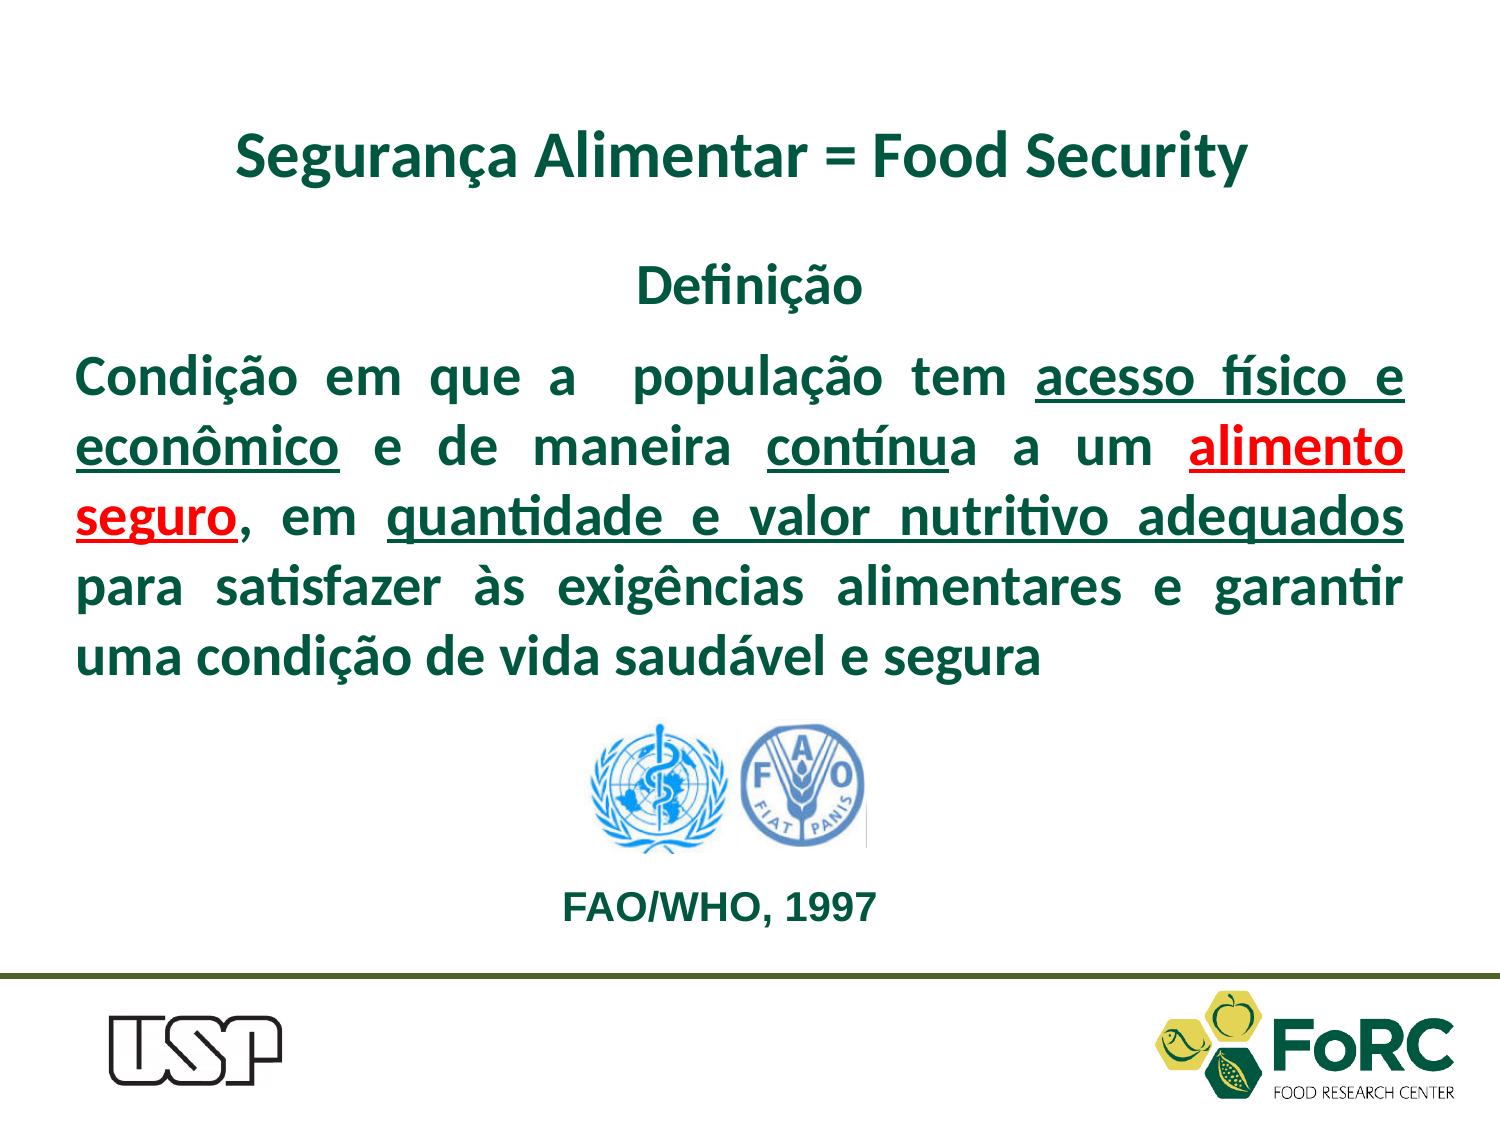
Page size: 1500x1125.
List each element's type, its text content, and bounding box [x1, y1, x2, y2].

text_box Condição em que a população tem acesso físico e econômico e de maneira contínua a um alimento seguro, em quantidade e valor nutritivo adequados para satisfazer às exigências alimentares e garantir uma condição de vida saudável e segura [60, 329, 1420, 723]
text_box FAO/WHO, 1997 [542, 872, 909, 963]
picture [584, 716, 868, 855]
text_box Segurança Alimentar = Food Security [0, 93, 1500, 209]
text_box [0, 964, 1500, 1125]
text_box Definição [0, 238, 1500, 324]
